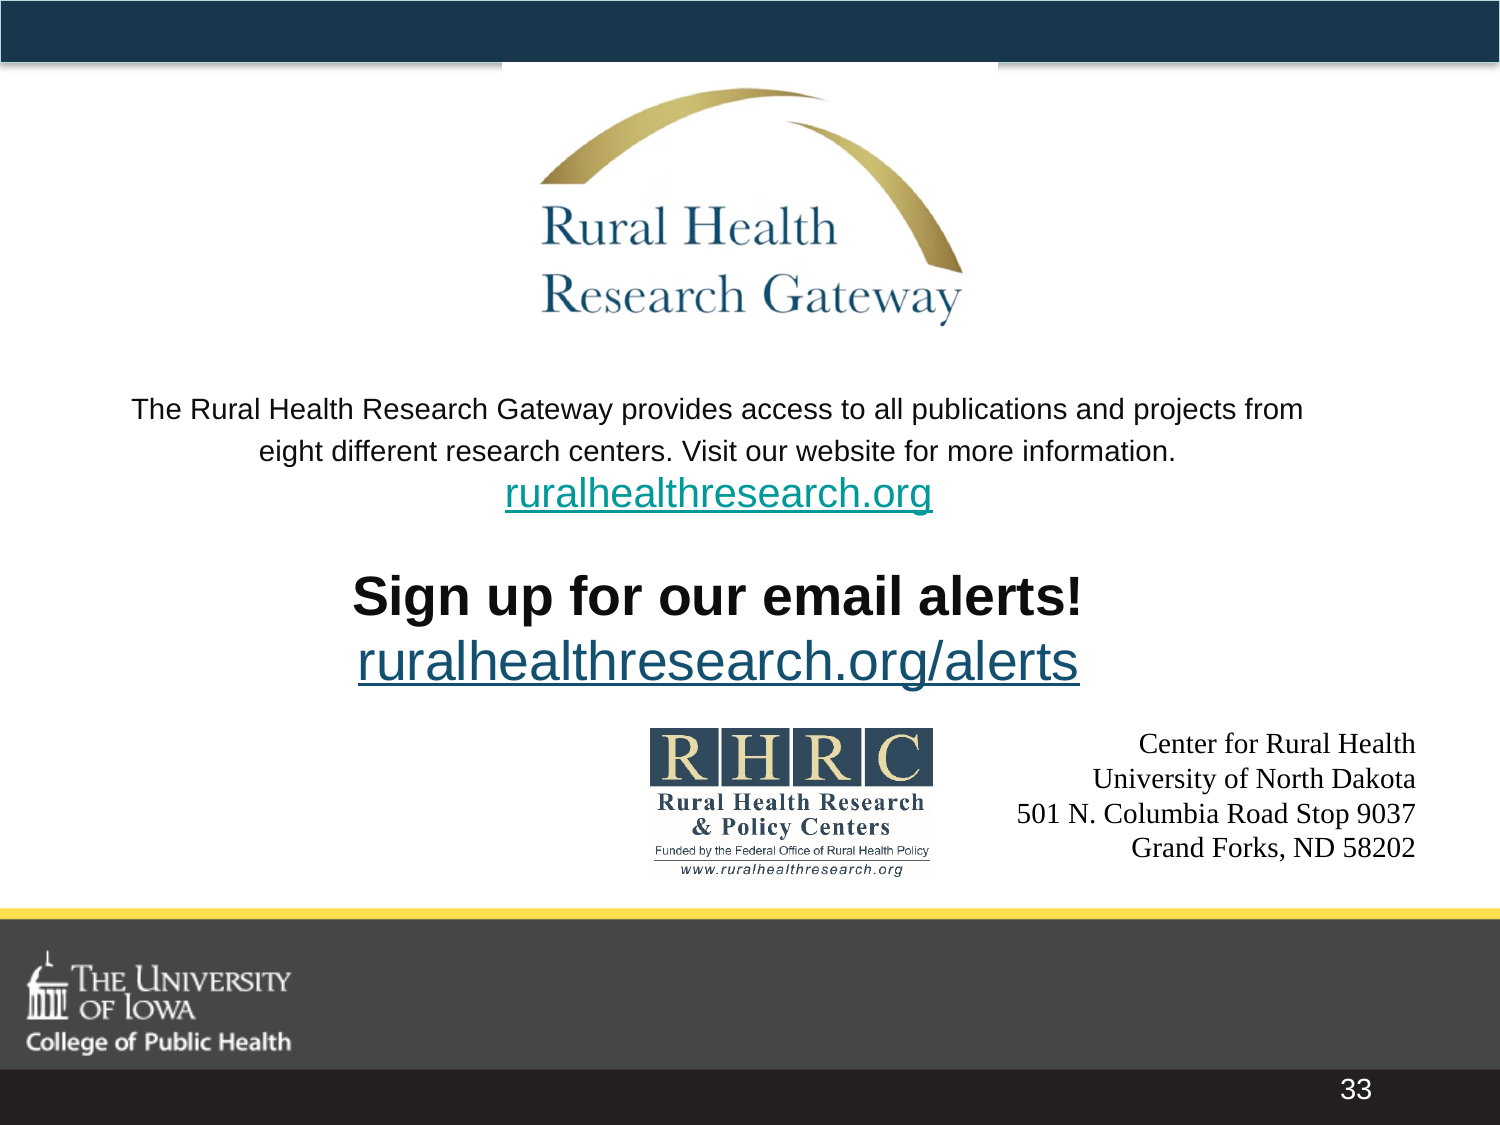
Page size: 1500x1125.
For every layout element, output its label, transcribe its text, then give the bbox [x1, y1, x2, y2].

picture [649, 728, 933, 877]
text_box Center for Rural Health University of North Dakota 501 N. Columbia Road Stop 9037 Grand Forks, ND 58202 [975, 716, 1432, 872]
picture [502, 62, 998, 367]
text_box [0, 0, 1500, 63]
slide_number 33 [1187, 1062, 1388, 1125]
subtitle The Rural Health Research Gateway provides access to all publications and projects from eight different research centers. Visit our website for more information. ruralhealthresearch.org Sign up for our email alerts! ruralhealthresearch.org/alerts [87, 375, 1350, 700]
